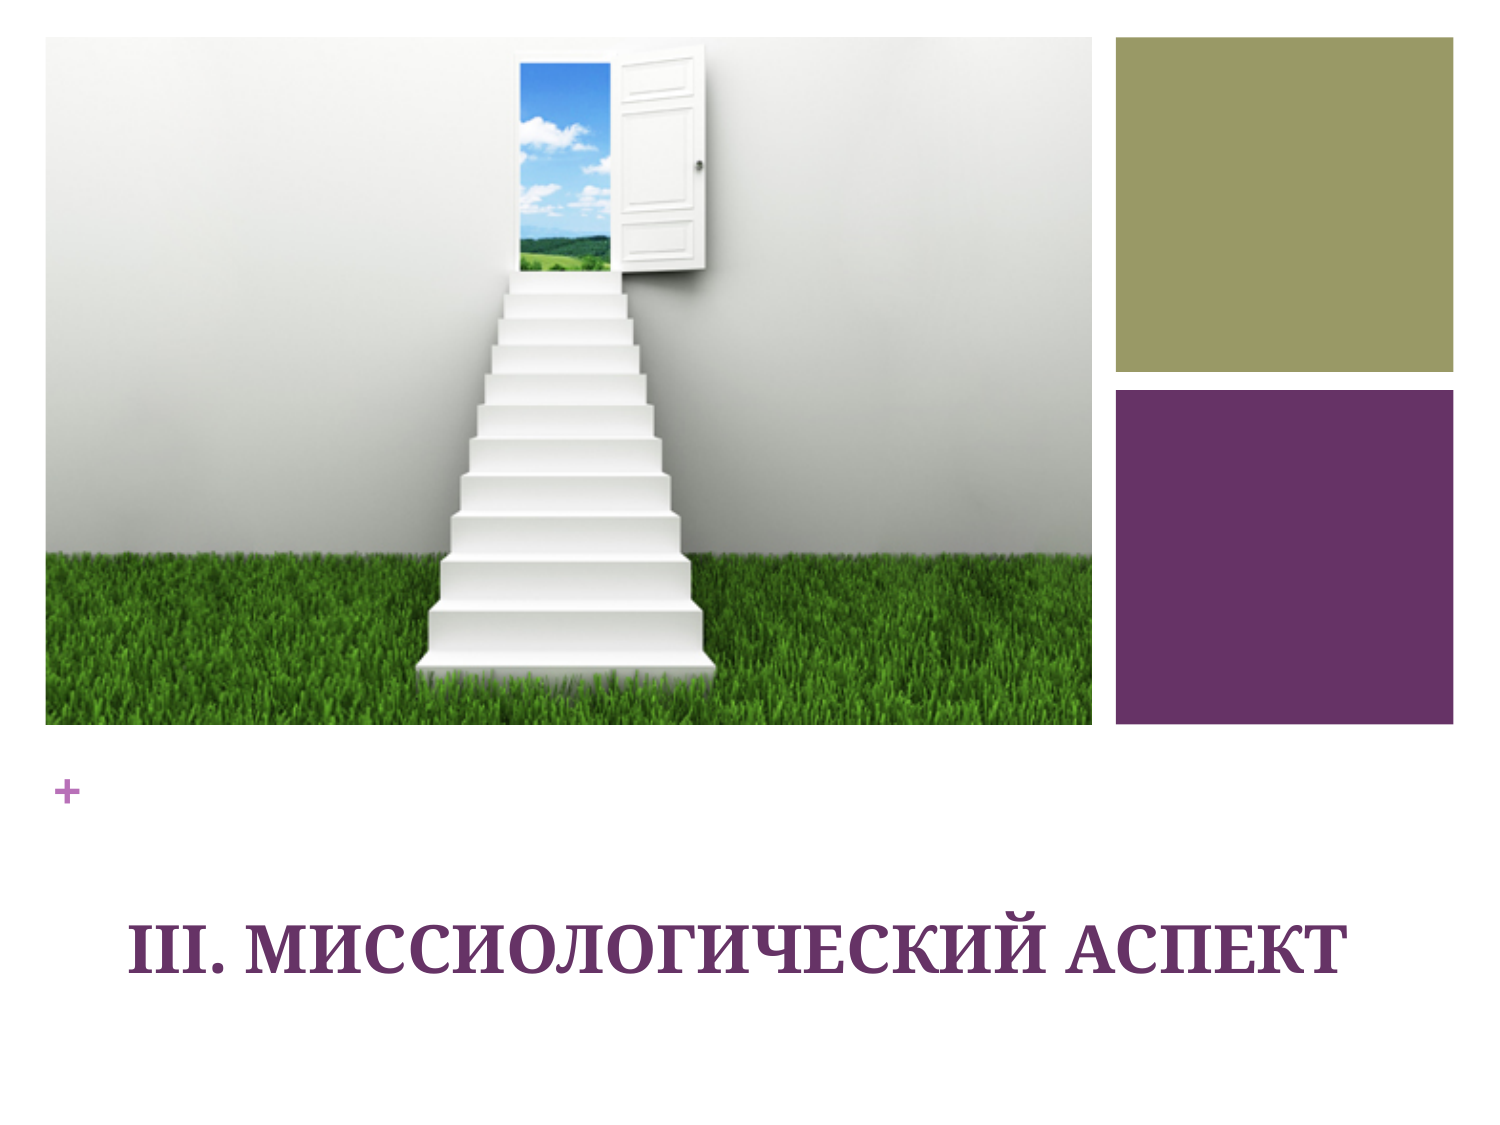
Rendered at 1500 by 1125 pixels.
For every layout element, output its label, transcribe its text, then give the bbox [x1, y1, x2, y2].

picture [44, 36, 1093, 725]
title ІІІ. МИССИОЛОГИЧЕСКИЙ АСПЕКТ [41, 857, 1436, 995]
